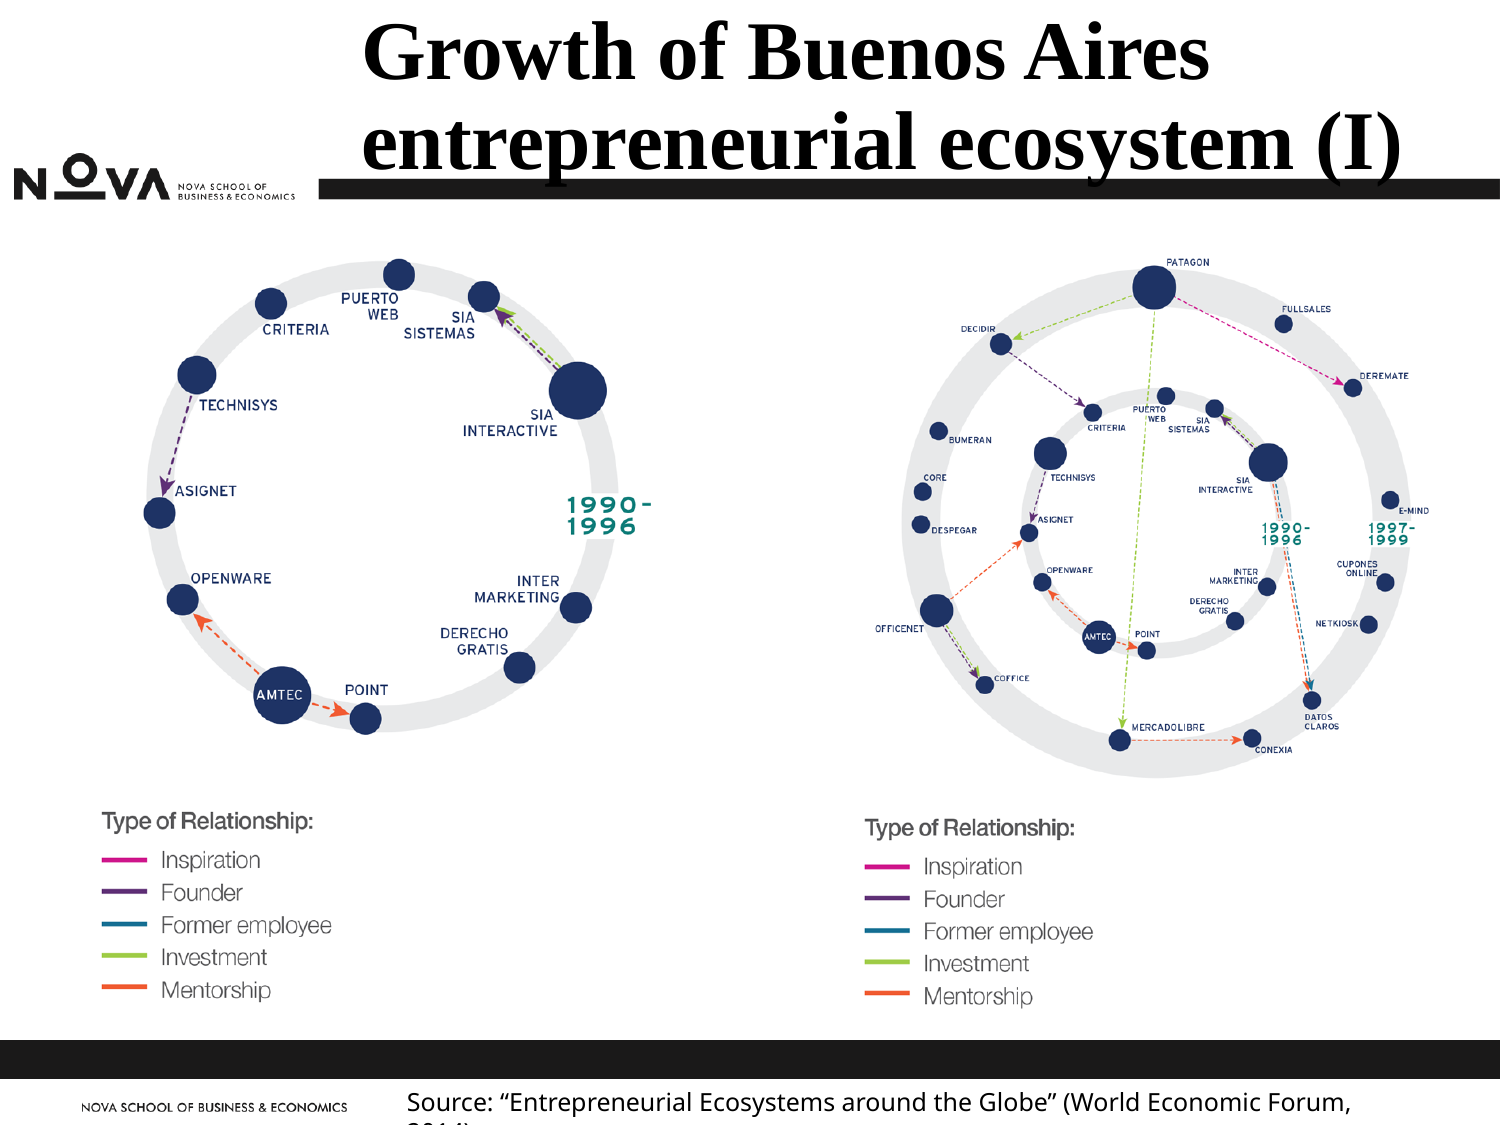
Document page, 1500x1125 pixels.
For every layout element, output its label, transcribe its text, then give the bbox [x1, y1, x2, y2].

title Growth of Buenos Aires entrepreneurial ecosystem (I) [346, 0, 1466, 172]
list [79, 236, 673, 1025]
picture [0, 1040, 1500, 1112]
text_box Source: “Entrepreneurial Ecosystems around the Globe” (World Economic Forum, 2014) [392, 1079, 1405, 1125]
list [841, 236, 1451, 1030]
picture [14, 153, 1500, 200]
